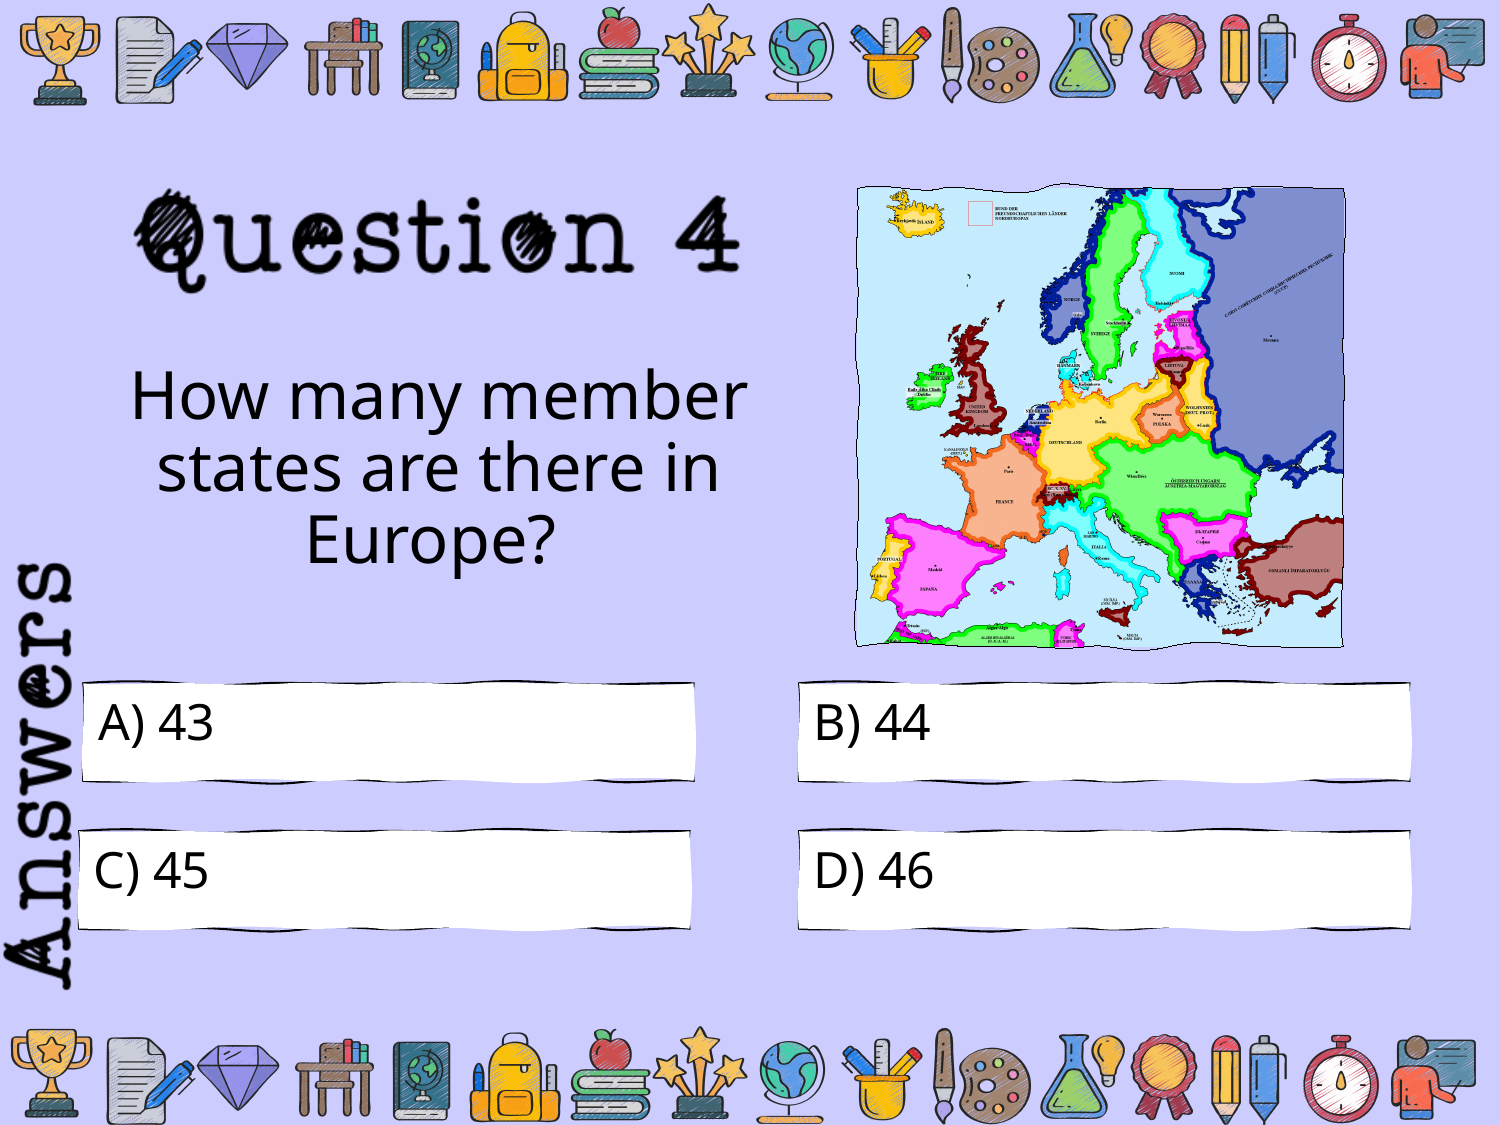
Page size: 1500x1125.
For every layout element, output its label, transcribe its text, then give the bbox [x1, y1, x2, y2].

picture [382, 1041, 461, 1121]
picture [932, 1027, 1031, 1125]
picture [941, 6, 1040, 104]
picture [467, 1030, 562, 1124]
picture [390, 20, 470, 100]
picture [1295, 1034, 1386, 1124]
picture [564, 1025, 748, 1121]
picture [133, 188, 741, 295]
picture [749, 1041, 832, 1124]
picture [295, 1038, 374, 1118]
text_box B) 44 [797, 680, 1412, 785]
picture [757, 18, 841, 101]
picture [15, 15, 105, 106]
list How many member states are there in Europe? [79, 354, 800, 635]
picture [849, 17, 932, 100]
text_box A) 43 [82, 680, 697, 785]
picture [1304, 13, 1394, 103]
picture [303, 17, 383, 96]
picture [205, 14, 289, 99]
text_box C) 45 [77, 827, 692, 933]
picture [857, 188, 1344, 647]
picture [6, 1028, 97, 1118]
picture [840, 1038, 924, 1121]
picture [0, 563, 252, 990]
picture [572, 2, 756, 100]
text_box D) 46 [797, 827, 1412, 933]
picture [1400, 14, 1485, 99]
picture [476, 9, 570, 103]
picture [105, 1035, 280, 1125]
picture [114, 15, 204, 105]
picture [1049, 12, 1303, 104]
picture [1040, 1033, 1294, 1125]
picture [1391, 1035, 1476, 1120]
